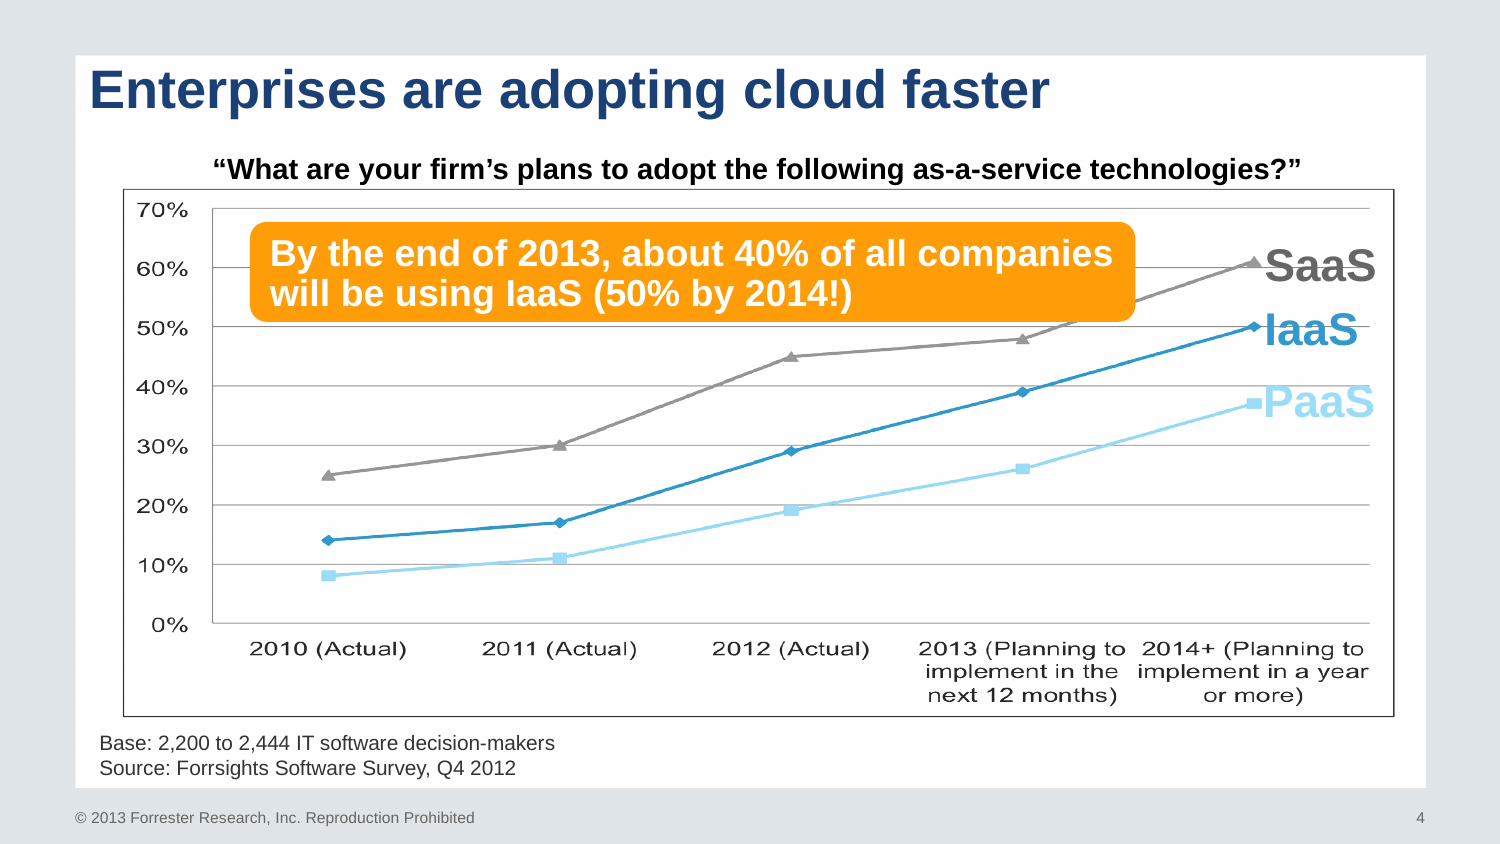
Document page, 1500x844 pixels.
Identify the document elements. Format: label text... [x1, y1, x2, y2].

text_box Enterprises are adopting cloud faster [74, 34, 1388, 147]
picture [0, 0, 1500, 844]
text_box Base: 2,200 to 2,444 IT software decision-makers Source: Forrsights Software Survey, Q4 2012 [84, 721, 1073, 787]
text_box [115, 182, 1401, 723]
text_box “What are your firm’s plans to adopt the following as-a-service technologies?” [92, 142, 1424, 193]
